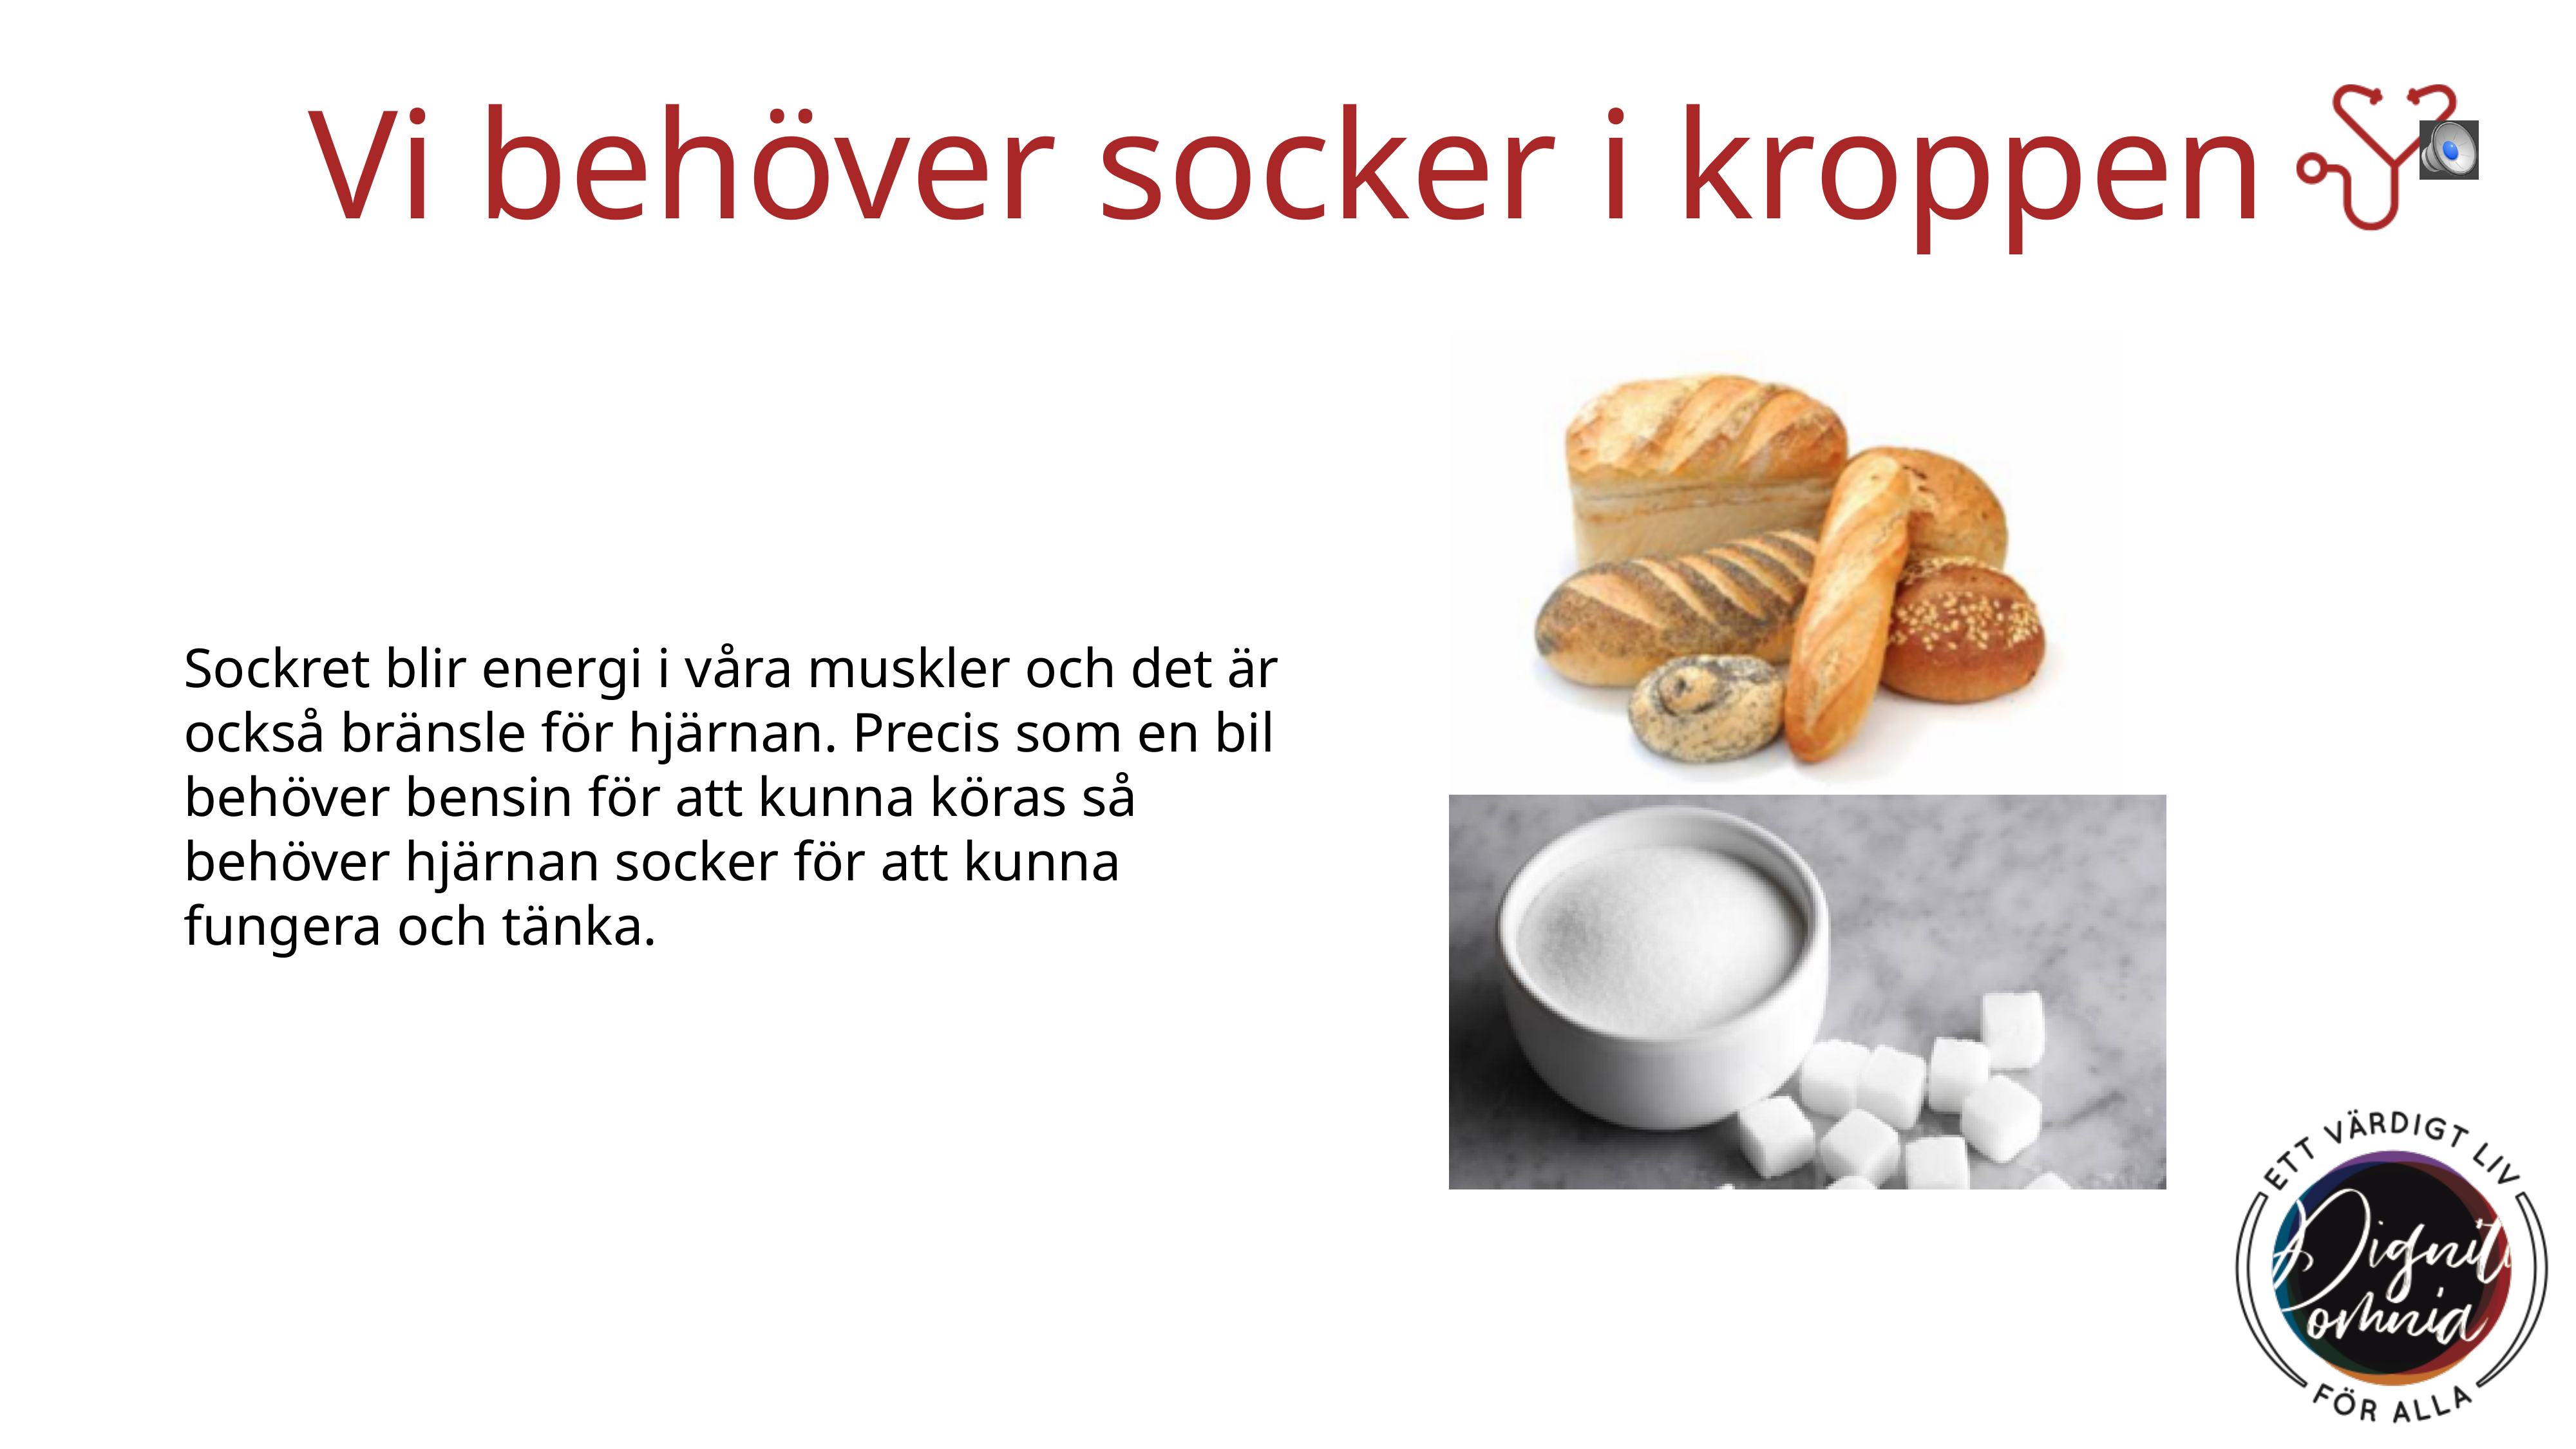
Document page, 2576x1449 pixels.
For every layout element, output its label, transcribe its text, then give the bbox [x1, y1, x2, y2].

picture [2398, 84, 2480, 232]
title Vi behöver socker i kroppen [178, 37, 2398, 279]
picture [2206, 1081, 2576, 1449]
text_box Sockret blir energi i våra muskler och det är också bränsle för hjärnan. Precis som en bil behöver bensin för att kunna köras så behöver hjärnan socker för att kunna fungera och tänka. [178, 628, 1320, 961]
picture [1448, 333, 2166, 1189]
